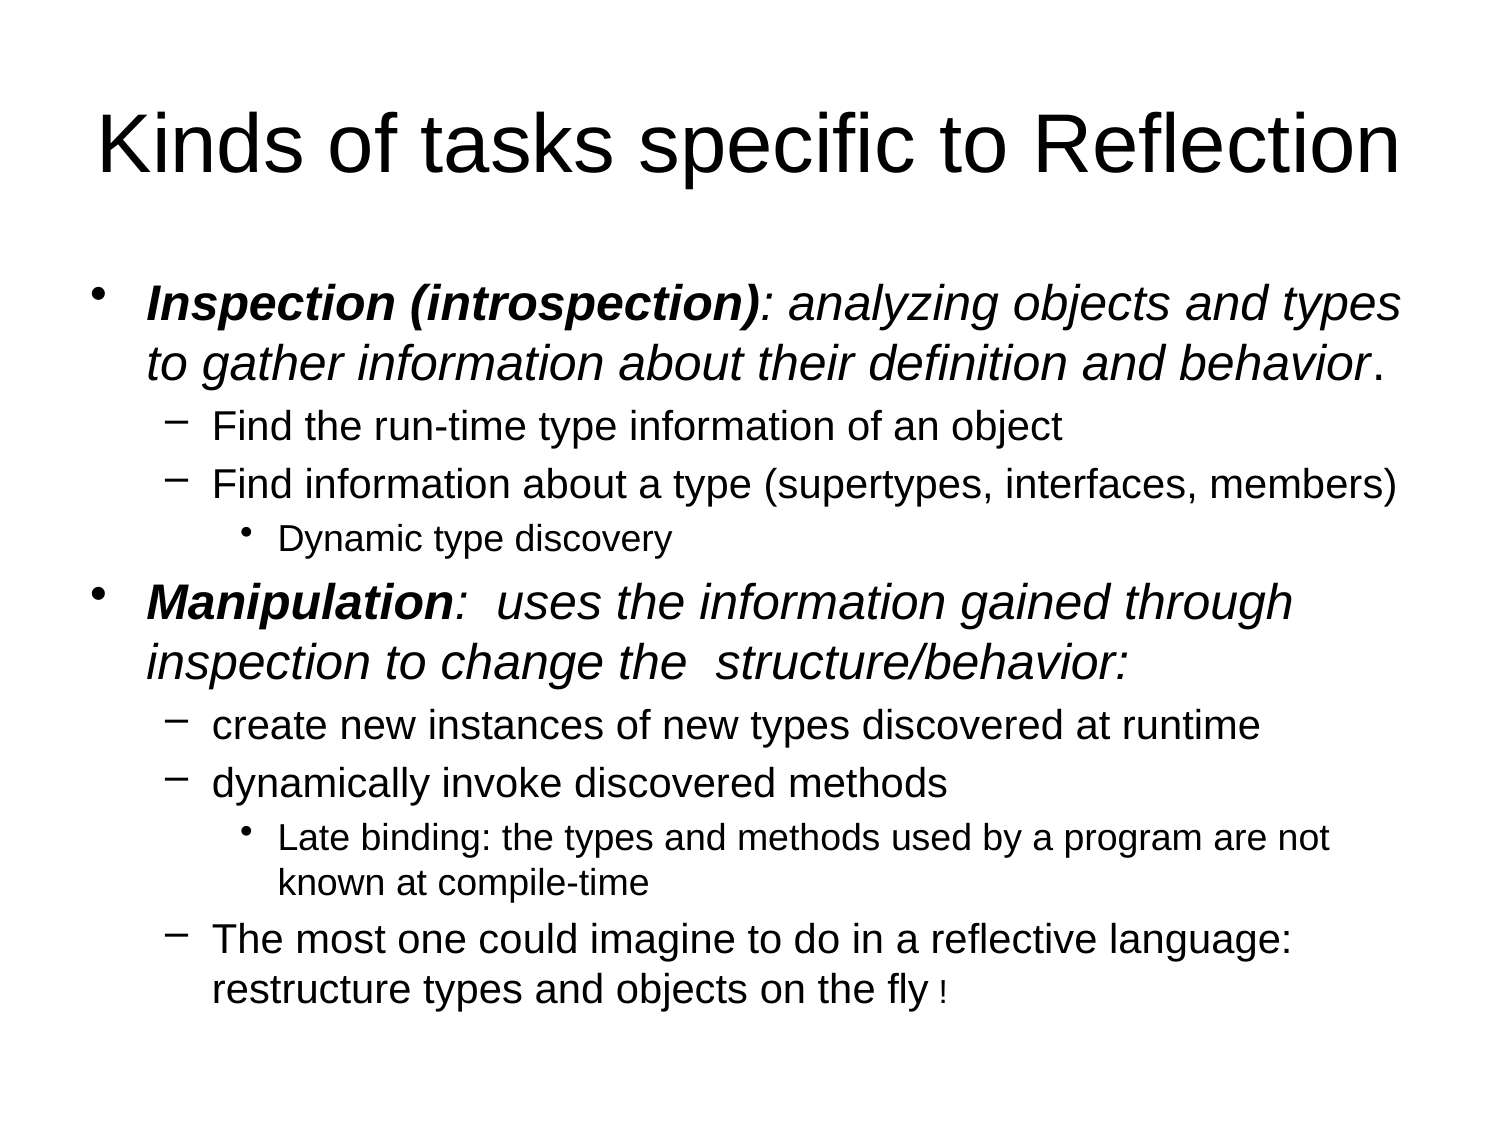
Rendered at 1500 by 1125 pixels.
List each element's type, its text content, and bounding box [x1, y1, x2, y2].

list Inspection (introspection): analyzing objects and types to gather information about their definition and behavior. Find the run-time type information of an object Find information about a type (supertypes, interfaces, members) Dynamic type discovery Manipulation: uses the information gained through inspection to change the structure/behavior: create new instances of new types discovered at runtime dynamically invoke discovered methods Late binding: the types and methods used by a program are not known at compile-time The most one could imagine to do in a reflective language: restructure types and objects on the fly ! [75, 262, 1425, 1005]
title Kinds of tasks specific to Reflection [75, 45, 1425, 233]
